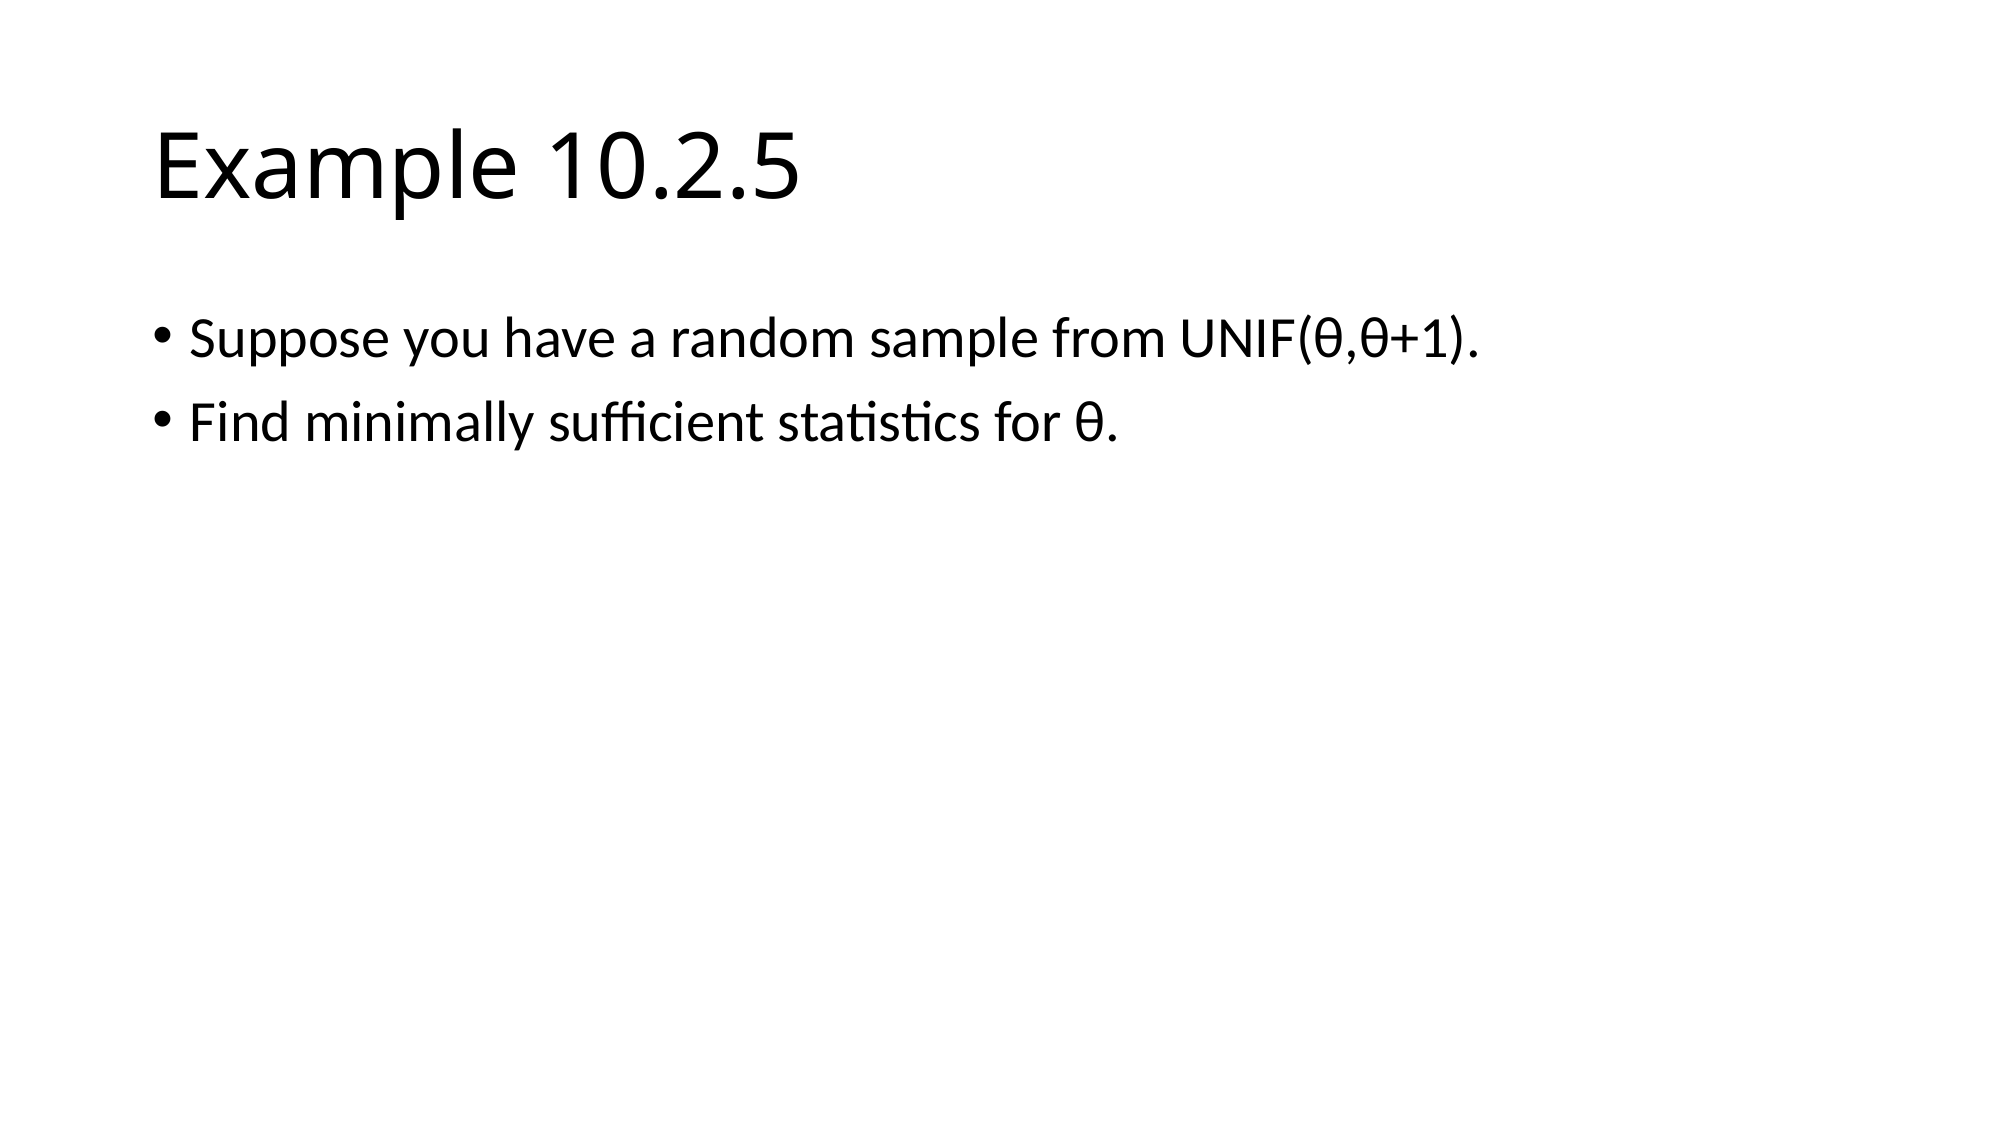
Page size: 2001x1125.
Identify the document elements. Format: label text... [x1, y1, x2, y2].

list Suppose you have a random sample from UNIF(θ,θ+1). Find minimally sufficient statistics for θ. [137, 299, 1863, 1014]
title Example 10.2.5 [137, 59, 1863, 278]
